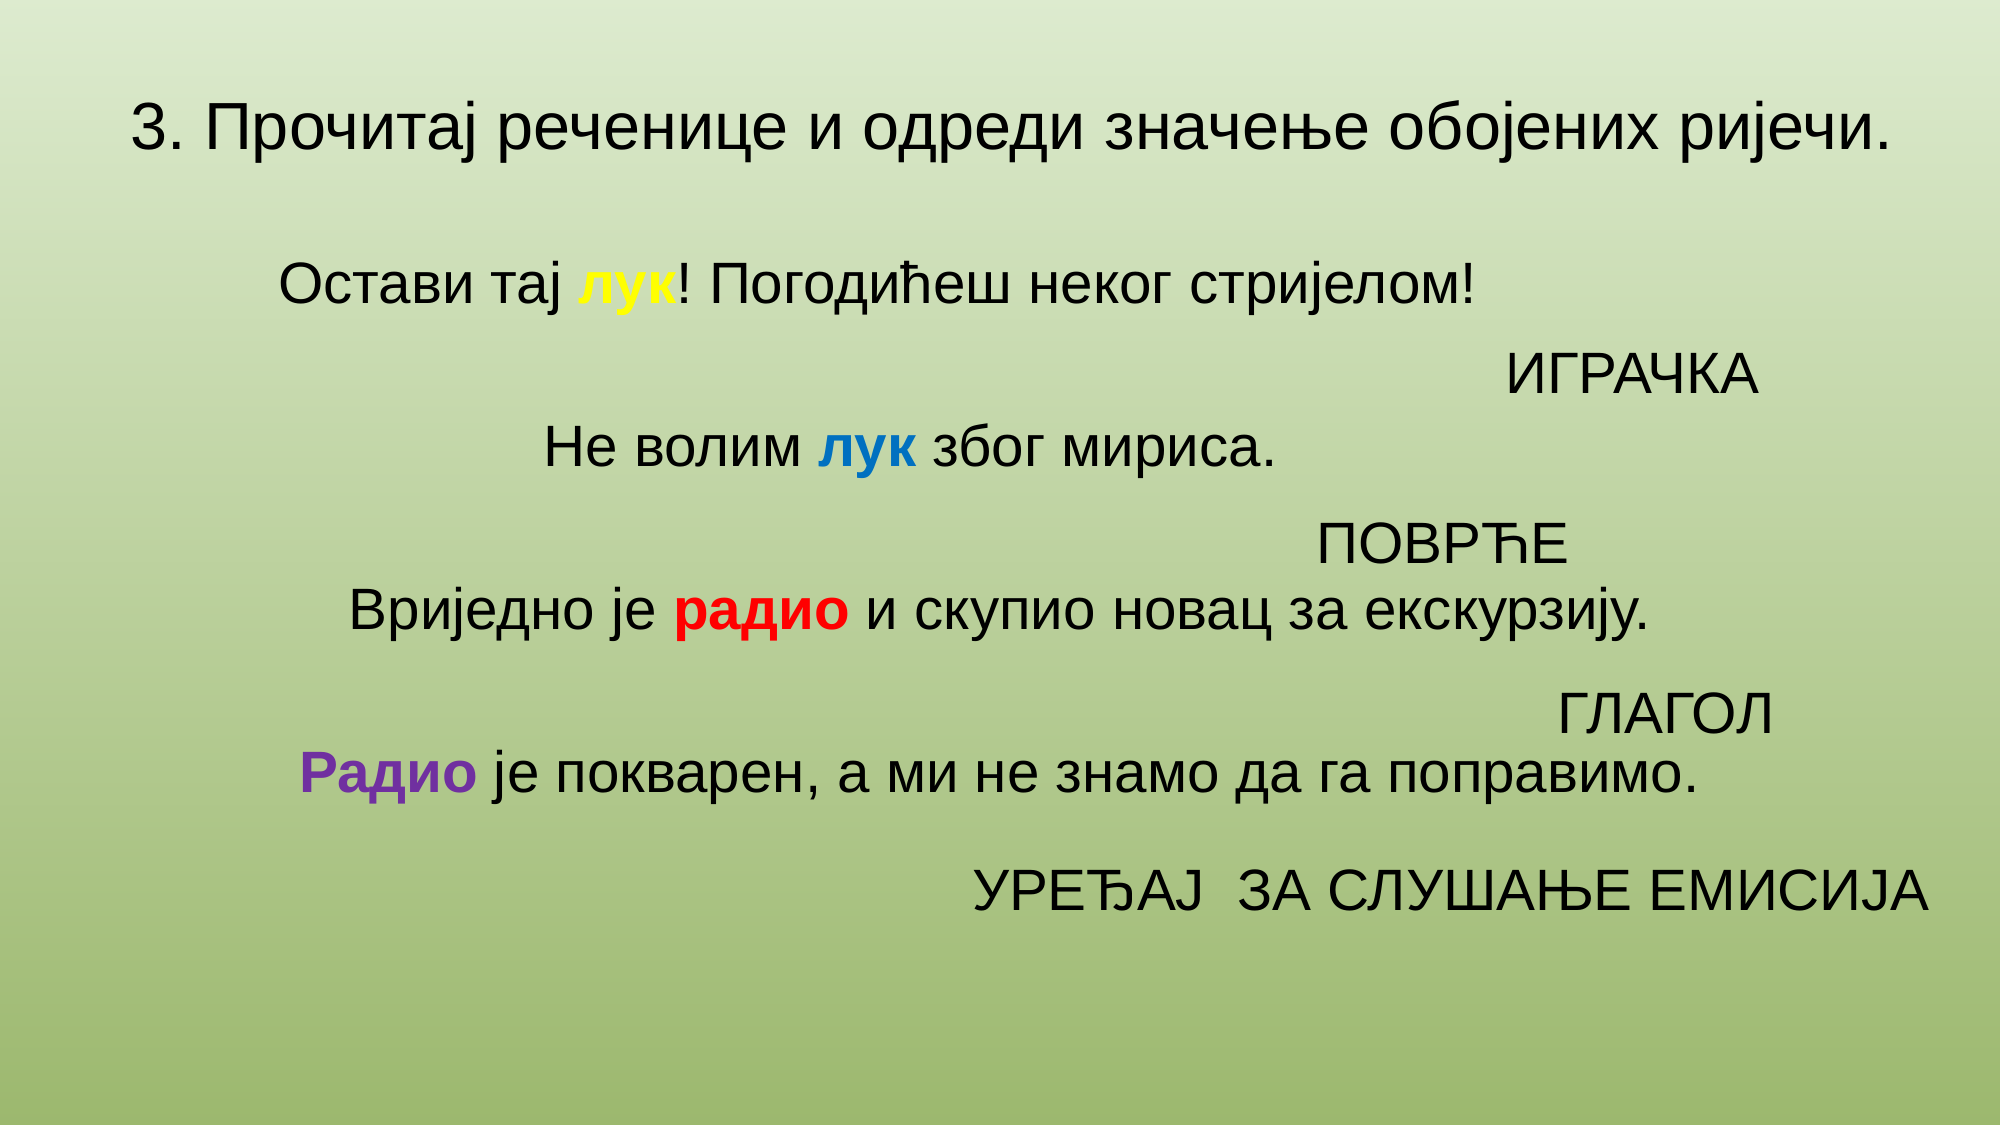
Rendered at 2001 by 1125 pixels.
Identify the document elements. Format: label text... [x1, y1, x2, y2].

text_box ИГРАЧКА [1490, 328, 1775, 413]
list Остави тај лук! Погодићеш неког стријелом! Не волим лук због мириса. Вриједно је радио и скупио новац за екскурзију. Радио је покварен, а ми не знамо да га поправимо. [87, 237, 1913, 988]
text_box ПОВРЋЕ [1301, 498, 1585, 583]
text_box УРЕЂАЈ ЗА СЛУШАЊЕ ЕМИСИЈА [957, 844, 1945, 930]
title 3. Прочитај реченице и одреди значење обојених ријечи. [99, 45, 1925, 200]
text_box ГЛАГОЛ [1543, 668, 1790, 753]
